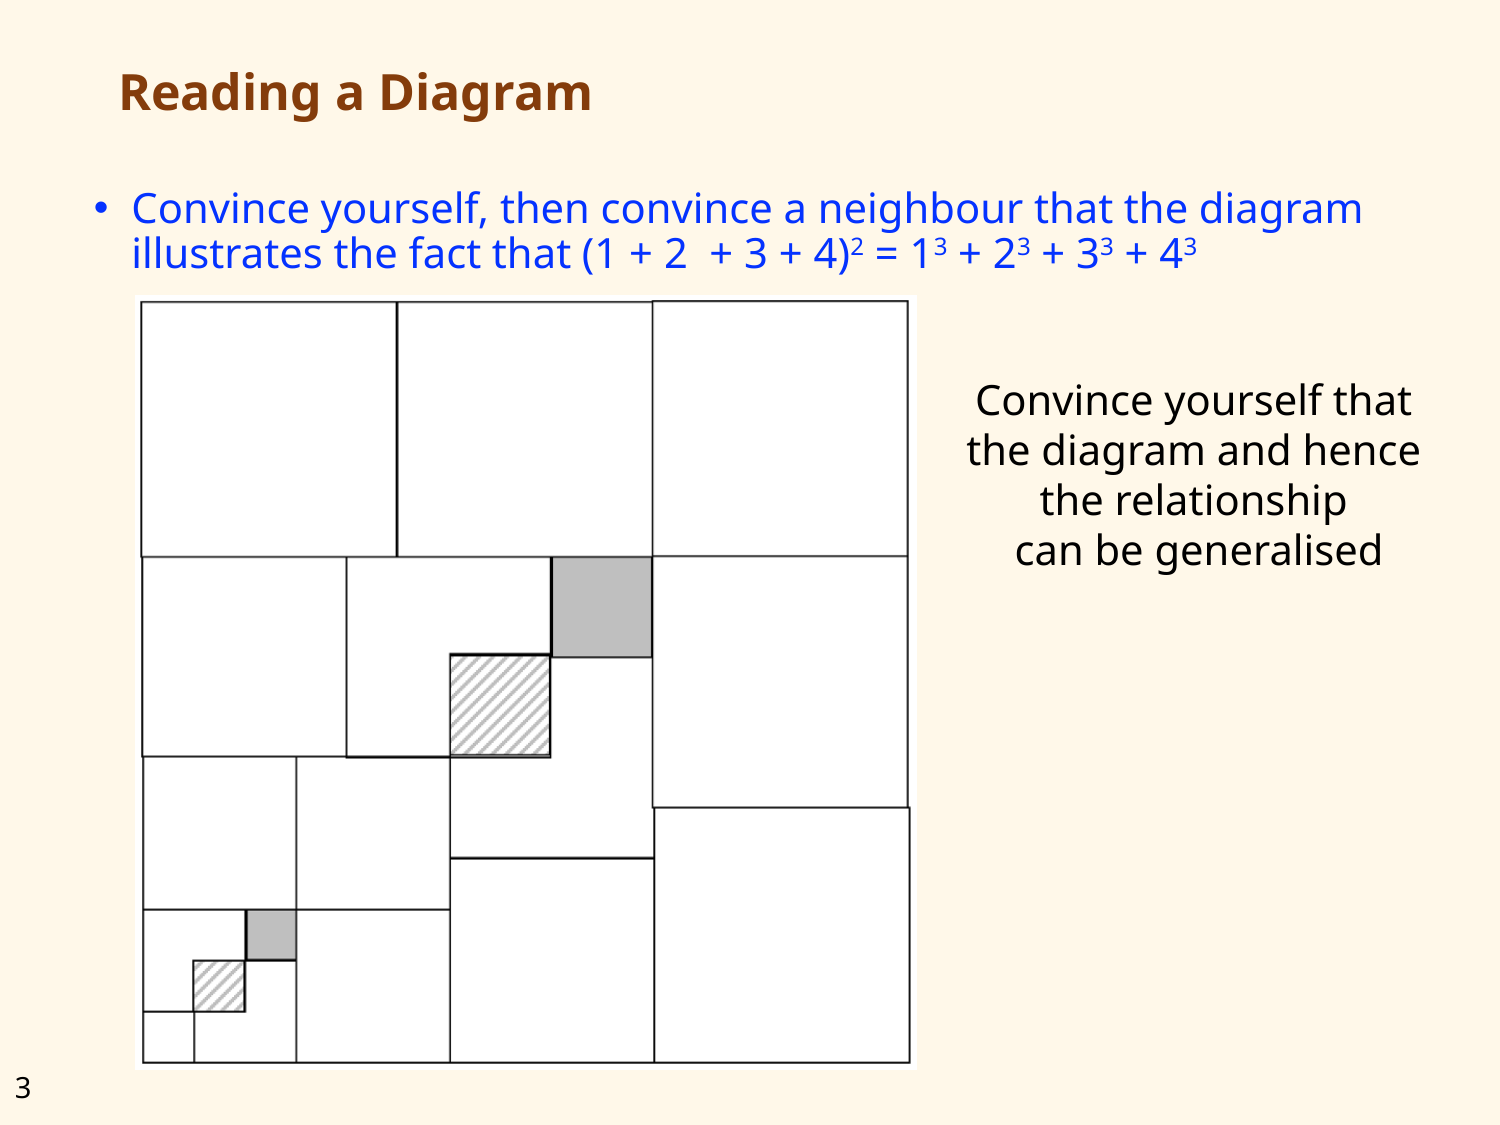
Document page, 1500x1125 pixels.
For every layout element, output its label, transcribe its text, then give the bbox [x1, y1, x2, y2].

picture [135, 295, 917, 1071]
text_box Convince yourself that the diagram and hence the relationship can be generalised [951, 366, 1447, 582]
title Reading a Diagram [103, 59, 1397, 135]
list Convince yourself, then convince a neighbour that the diagram illustrates the fact that (1 + 2 + 3 + 4)2 = 13 + 23 + 33 + 43 [78, 179, 1421, 296]
